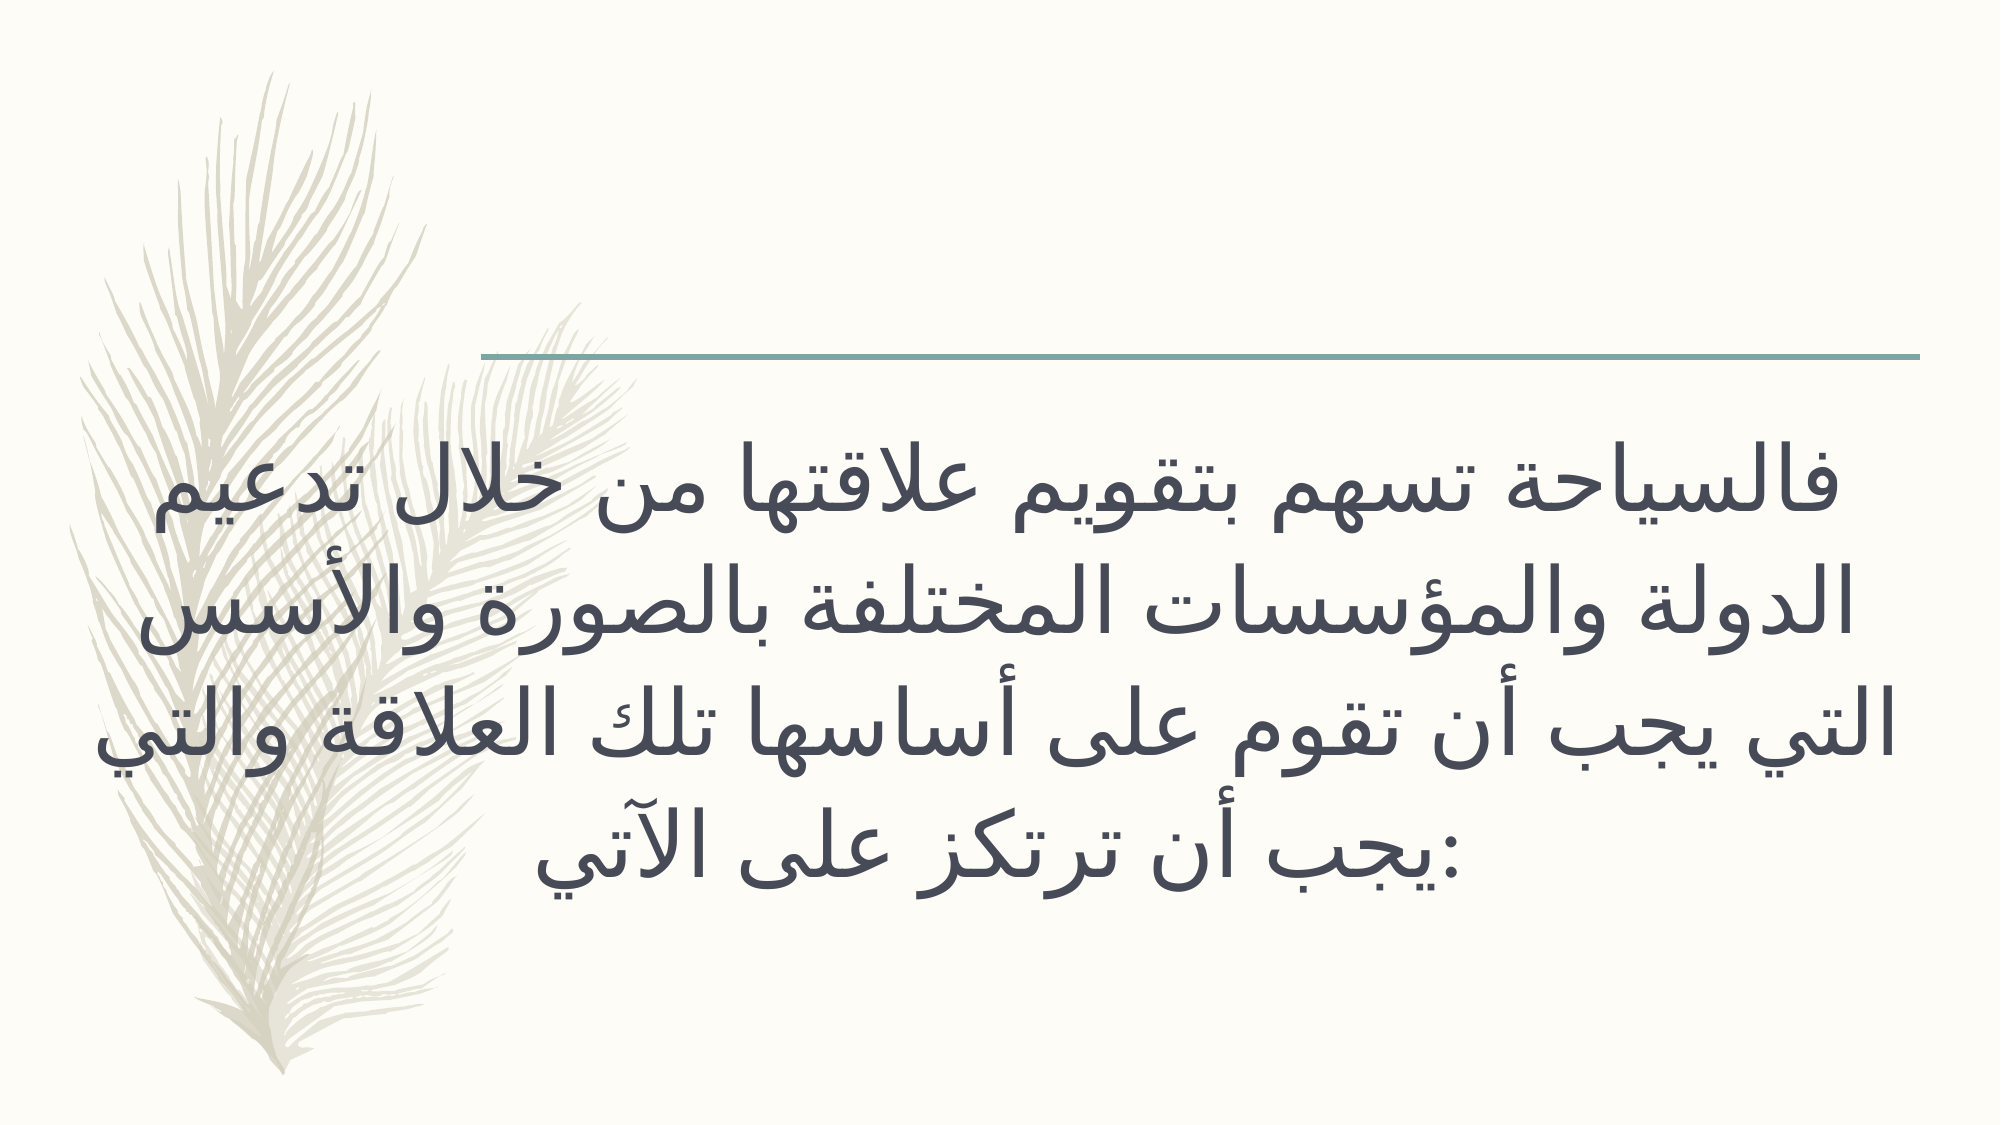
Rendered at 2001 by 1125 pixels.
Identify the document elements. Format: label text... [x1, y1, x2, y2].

list فالسياحة تسهم بتقويم علاقتها من خلال تدعيم الدولة والمؤسسات المختلفة بالصورة والأسس التي يجب أن تقوم على أساسها تلك العلاقة والتي يجب أن ترتكز على الآتي: [76, 399, 1920, 999]
